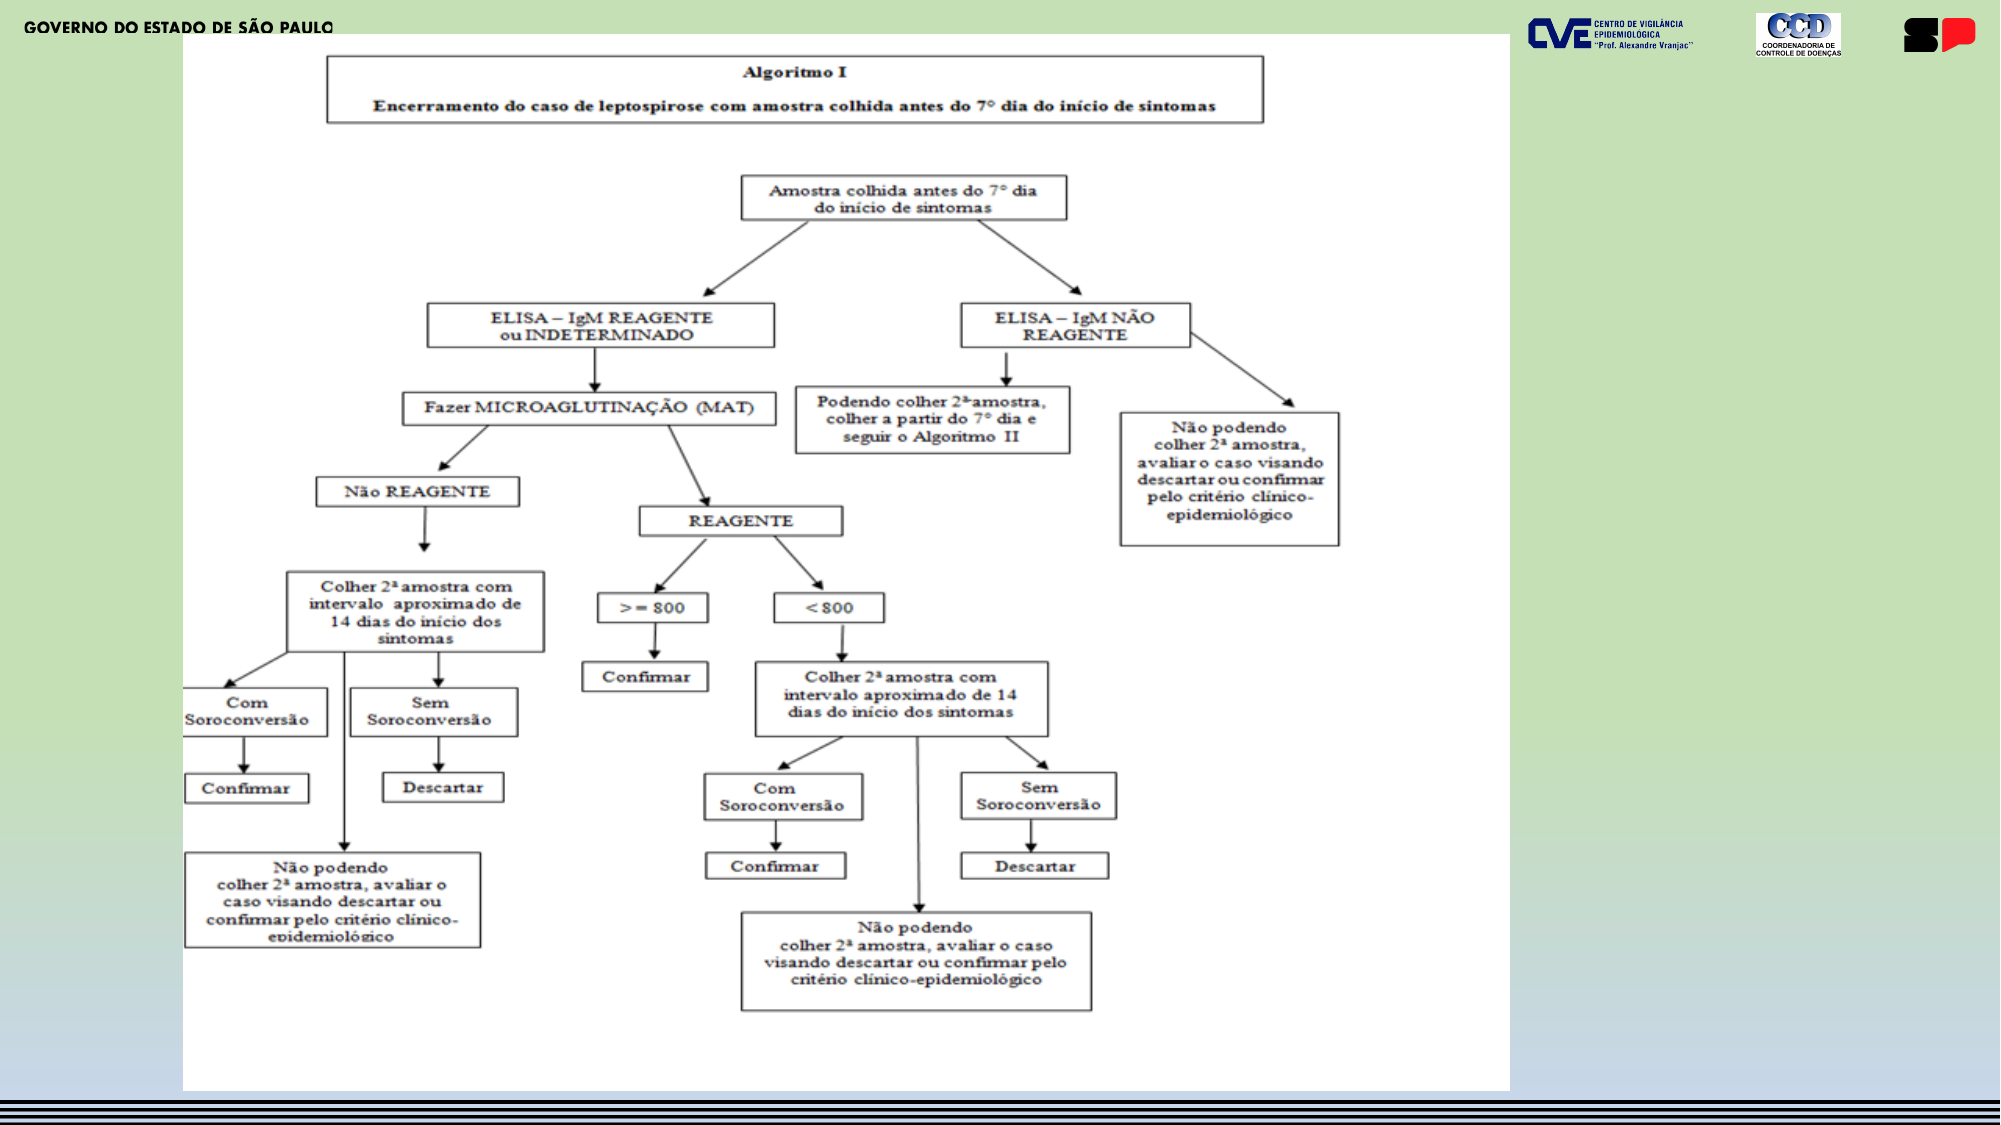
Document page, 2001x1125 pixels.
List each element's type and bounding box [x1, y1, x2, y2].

picture [1756, 13, 1841, 57]
picture [1528, 18, 1693, 51]
picture [183, 34, 1510, 1091]
